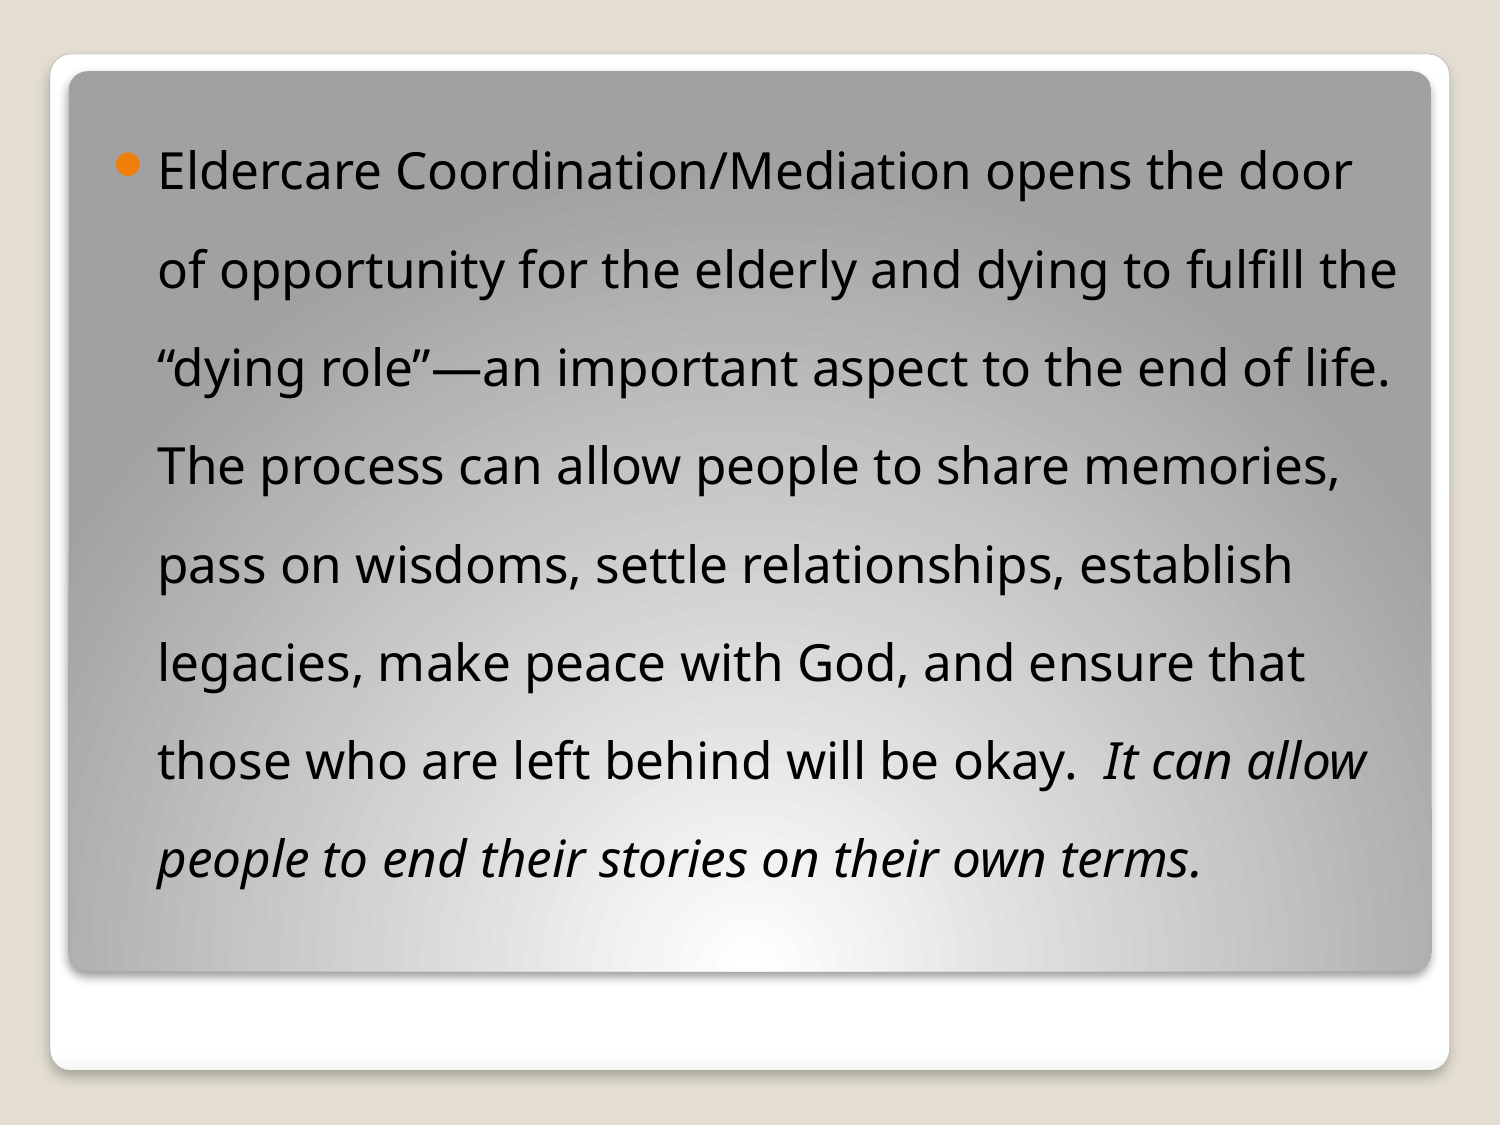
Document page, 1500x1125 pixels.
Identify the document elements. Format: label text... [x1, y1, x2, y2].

list Eldercare Coordination/Mediation opens the door of opportunity for the elderly and dying to fulfill the “dying role”—an important aspect to the end of life. The process can allow people to share memories, pass on wisdoms, settle relationships, establish legacies, make peace with God, and ensure that those who are left behind will be okay. It can allow people to end their stories on their own terms. [82, 86, 1425, 975]
